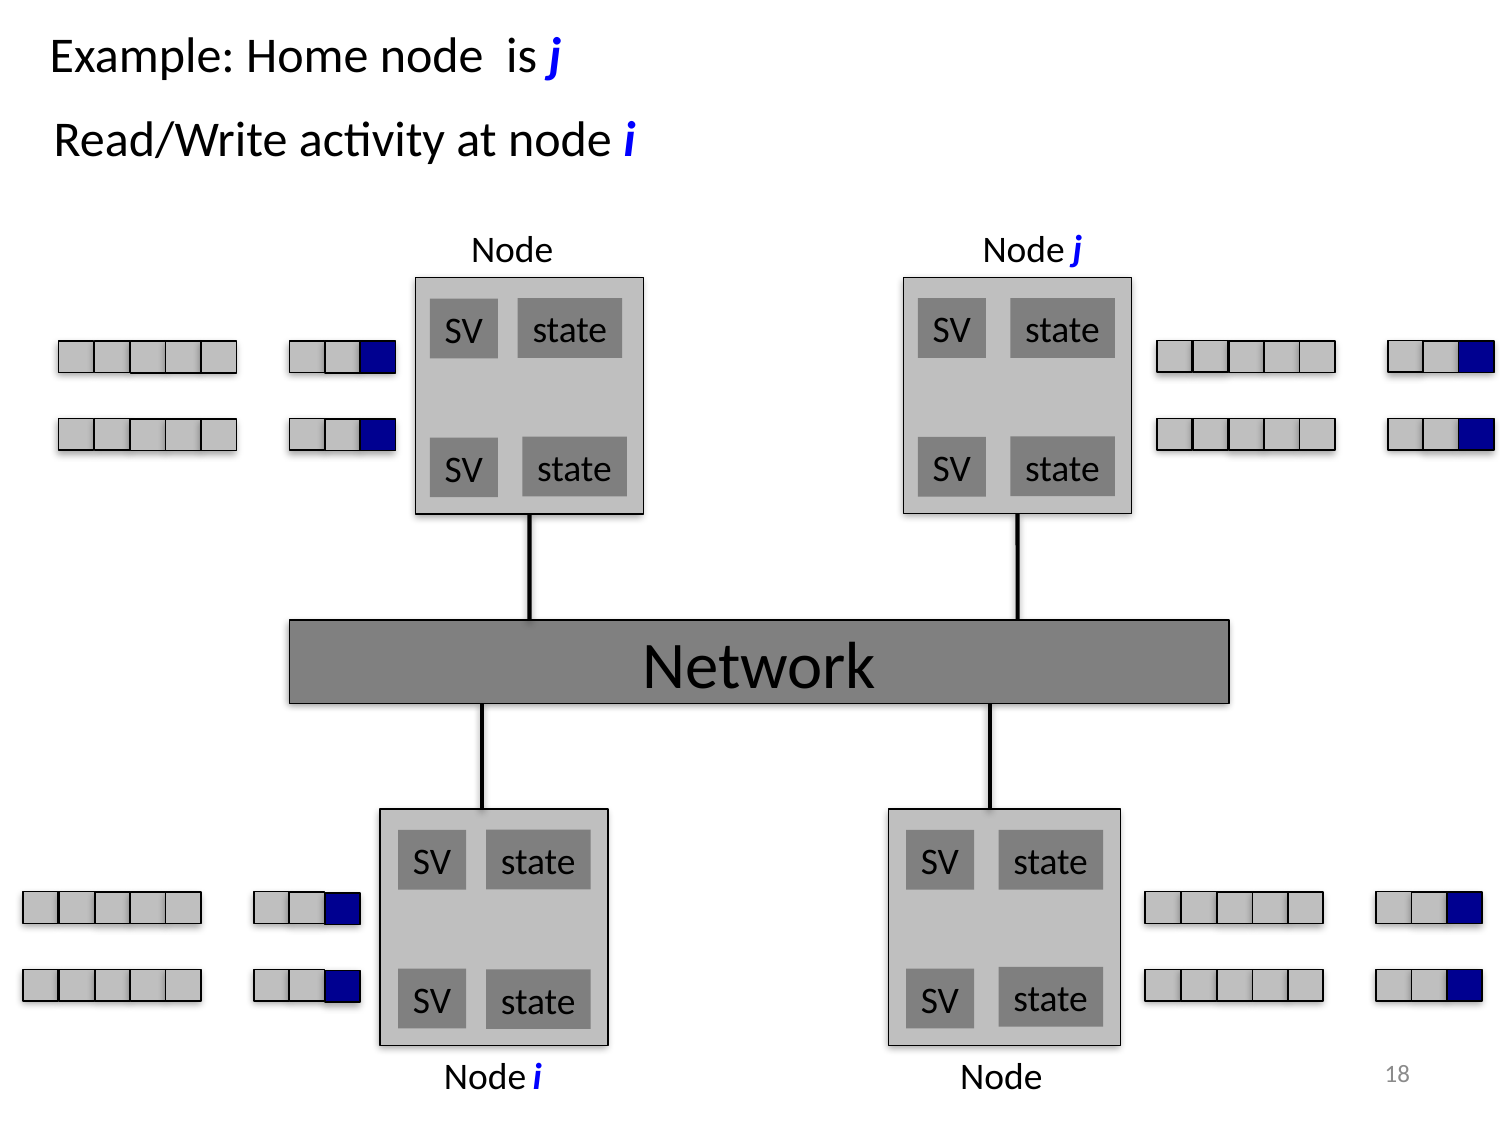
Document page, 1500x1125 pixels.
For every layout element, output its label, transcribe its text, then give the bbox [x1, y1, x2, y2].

text_box [1192, 340, 1227, 373]
text_box [58, 969, 92, 1002]
text_box SV [429, 298, 498, 359]
text_box [1156, 340, 1191, 373]
text_box [253, 969, 286, 1002]
text_box [1446, 969, 1483, 1002]
text_box [22, 891, 57, 924]
text_box Node [456, 217, 569, 278]
text_box state [1010, 298, 1115, 358]
text_box Node [967, 217, 1049, 277]
text_box [22, 969, 56, 1002]
text_box [58, 418, 92, 451]
text_box [1156, 418, 1190, 451]
text_box [1144, 891, 1179, 924]
text_box [94, 418, 128, 451]
text_box [1180, 891, 1215, 924]
text_box [165, 969, 202, 1002]
text_box [165, 340, 199, 374]
text_box [289, 891, 325, 924]
text_box [1252, 969, 1285, 1002]
text_box [58, 891, 93, 924]
text_box [94, 891, 128, 924]
text_box [165, 891, 202, 924]
text_box SV [398, 829, 467, 890]
text_box [1252, 891, 1286, 924]
text_box [130, 340, 164, 374]
text_box [1192, 418, 1226, 451]
text_box [888, 808, 1121, 1046]
text_box [1375, 891, 1410, 924]
text_box SV [917, 298, 986, 358]
text_box [1287, 969, 1324, 1002]
text_box [1446, 891, 1483, 924]
text_box [359, 340, 396, 374]
text_box [1458, 418, 1495, 451]
text_box SV [429, 437, 498, 498]
text_box state [1010, 436, 1115, 497]
text_box [200, 418, 237, 451]
text_box state [517, 298, 623, 358]
text_box state [486, 829, 591, 890]
text_box state [998, 829, 1104, 890]
text_box [165, 418, 199, 451]
text_box [359, 418, 396, 451]
text_box [379, 808, 609, 1046]
text_box [324, 340, 358, 374]
text_box [1180, 969, 1214, 1002]
text_box SV [906, 829, 975, 890]
text_box [130, 418, 164, 451]
text_box [1228, 418, 1261, 451]
text_box [289, 340, 323, 373]
text_box [94, 969, 127, 1002]
text_box [324, 892, 361, 925]
text_box SV [917, 436, 986, 497]
text_box SV [906, 968, 975, 1029]
text_box [1263, 340, 1298, 373]
text_box [1287, 891, 1324, 924]
text_box [1375, 969, 1409, 1002]
text_box [1216, 891, 1251, 924]
text_box [94, 340, 128, 373]
text_box [1411, 969, 1444, 1002]
text_box [130, 969, 163, 1002]
text_box [1299, 418, 1336, 451]
text_box [324, 970, 361, 1003]
text_box [324, 418, 358, 451]
text_box SV [398, 968, 467, 1029]
text_box [1144, 969, 1178, 1002]
text_box [1387, 340, 1421, 373]
text_box Node [945, 1045, 1058, 1105]
text_box [1299, 340, 1336, 373]
text_box state [486, 969, 591, 1029]
text_box [1411, 891, 1445, 924]
text_box [289, 969, 323, 1002]
text_box [1458, 340, 1495, 373]
text_box Network [289, 619, 1230, 704]
text_box [1422, 340, 1457, 373]
text_box state [522, 436, 627, 497]
text_box state [998, 966, 1104, 1027]
text_box [58, 340, 93, 373]
text_box [130, 891, 164, 924]
text_box [415, 277, 644, 515]
slide_number 18 [1074, 1042, 1425, 1103]
text_box Example: Home node is j [34, 15, 577, 90]
text_box [903, 277, 1132, 514]
text_box [1387, 418, 1420, 451]
text_box [289, 418, 323, 451]
text_box [253, 891, 287, 924]
text_box [1263, 418, 1297, 451]
text_box Node [429, 1045, 517, 1105]
text_box Read/Write activity at node i [39, 99, 651, 174]
text_box [1216, 969, 1250, 1002]
text_box i [517, 1045, 557, 1105]
text_box [1422, 418, 1456, 451]
text_box [1228, 340, 1262, 373]
text_box j [1049, 216, 1098, 277]
text_box [200, 340, 237, 374]
